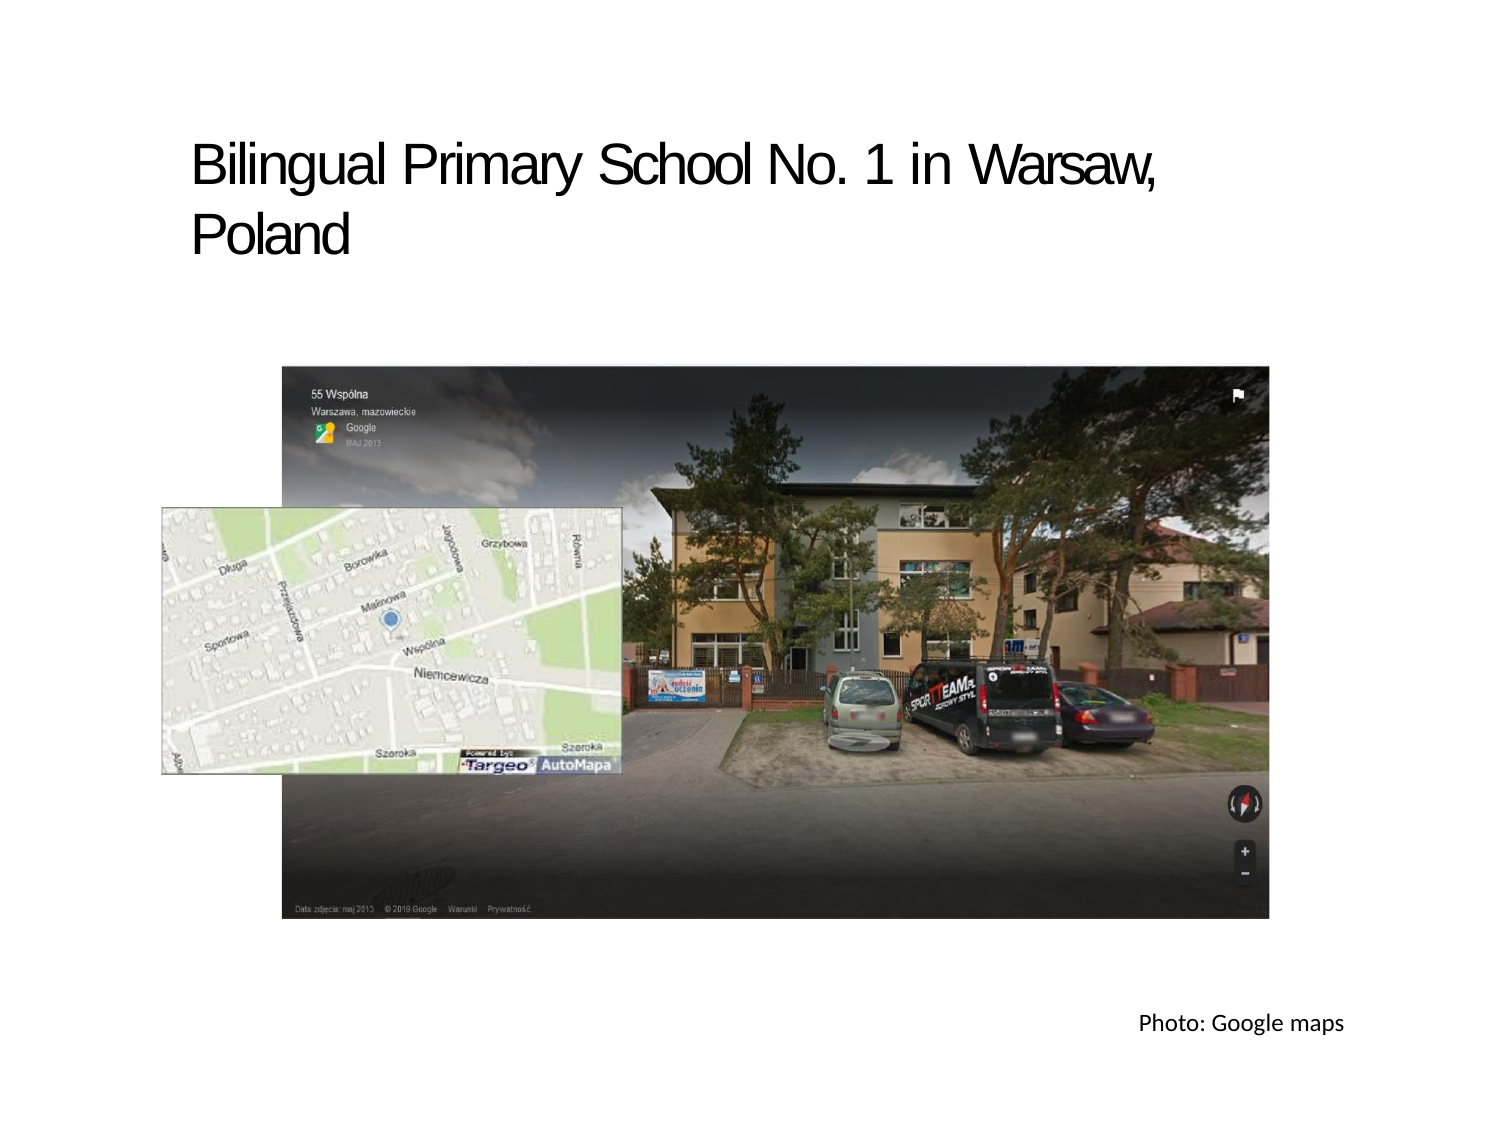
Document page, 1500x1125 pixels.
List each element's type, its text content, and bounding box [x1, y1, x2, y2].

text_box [161, 363, 1270, 919]
title Bilingual Primary School No. 1 in Warsaw, Poland [188, 92, 1312, 315]
text_box Photo: Google maps [1136, 1004, 1348, 1037]
